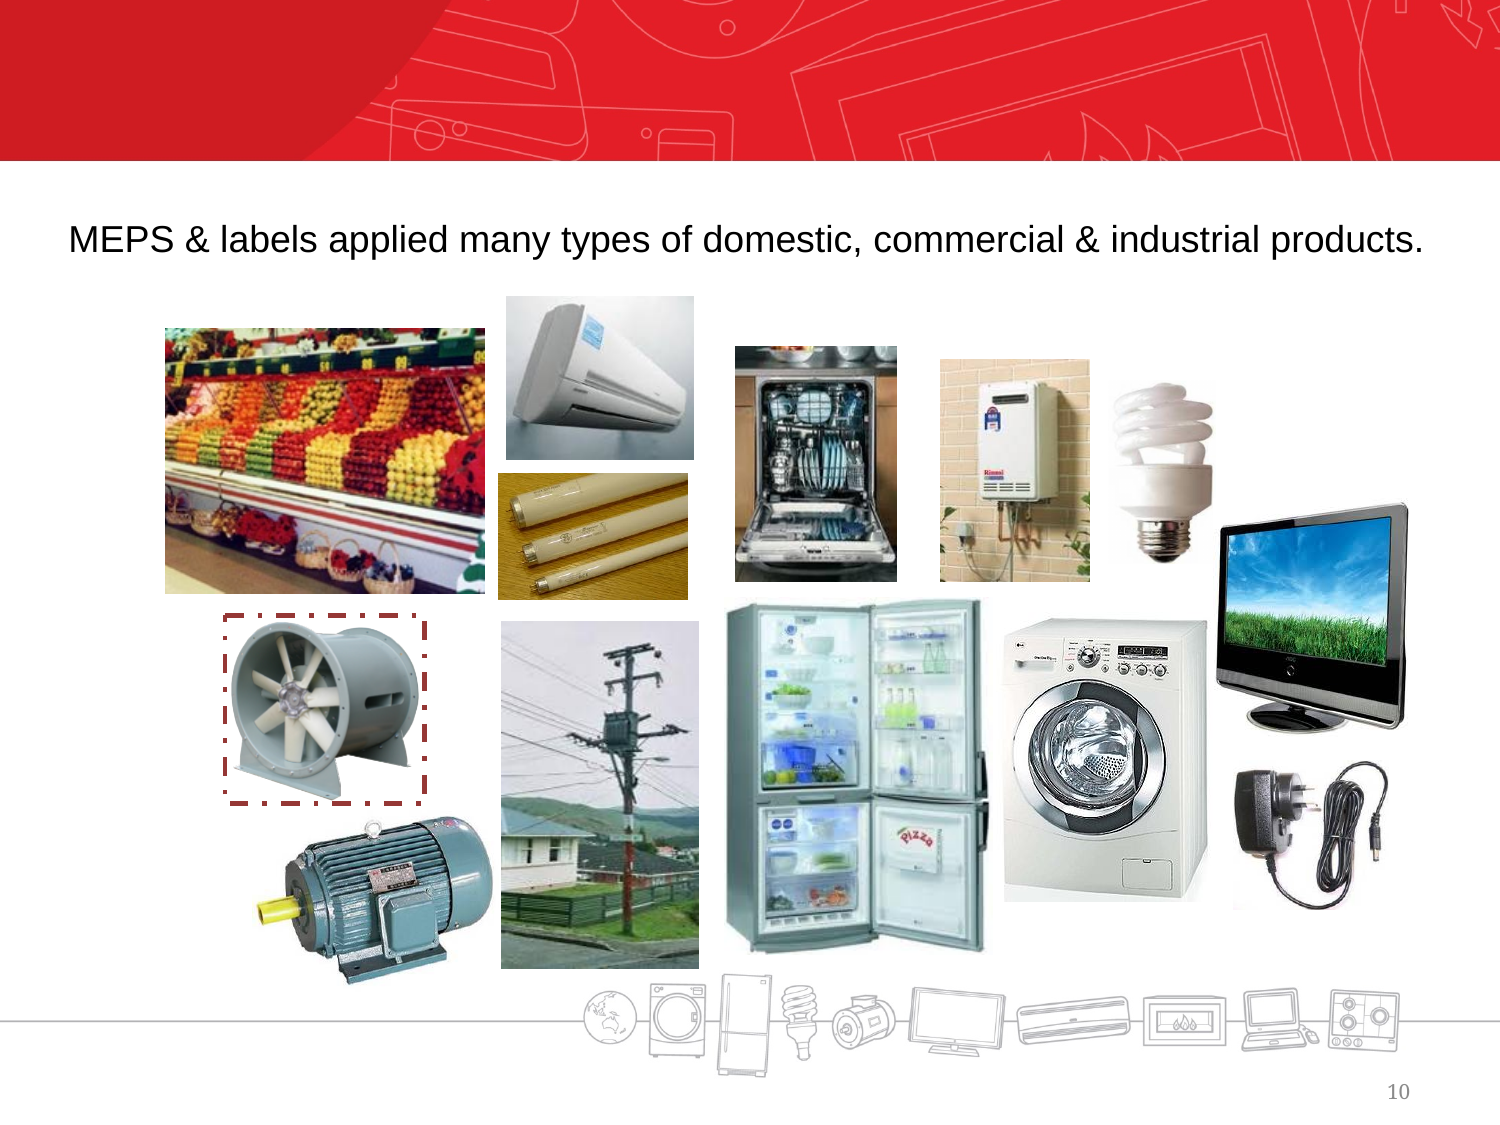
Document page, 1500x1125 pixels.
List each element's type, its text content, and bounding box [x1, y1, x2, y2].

slide_number 10 [1074, 1062, 1425, 1123]
picture [0, 0, 1500, 1125]
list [226, 617, 423, 802]
text_box MEPS & labels applied many types of domestic, commercial & industrial products. [68, 210, 1437, 285]
